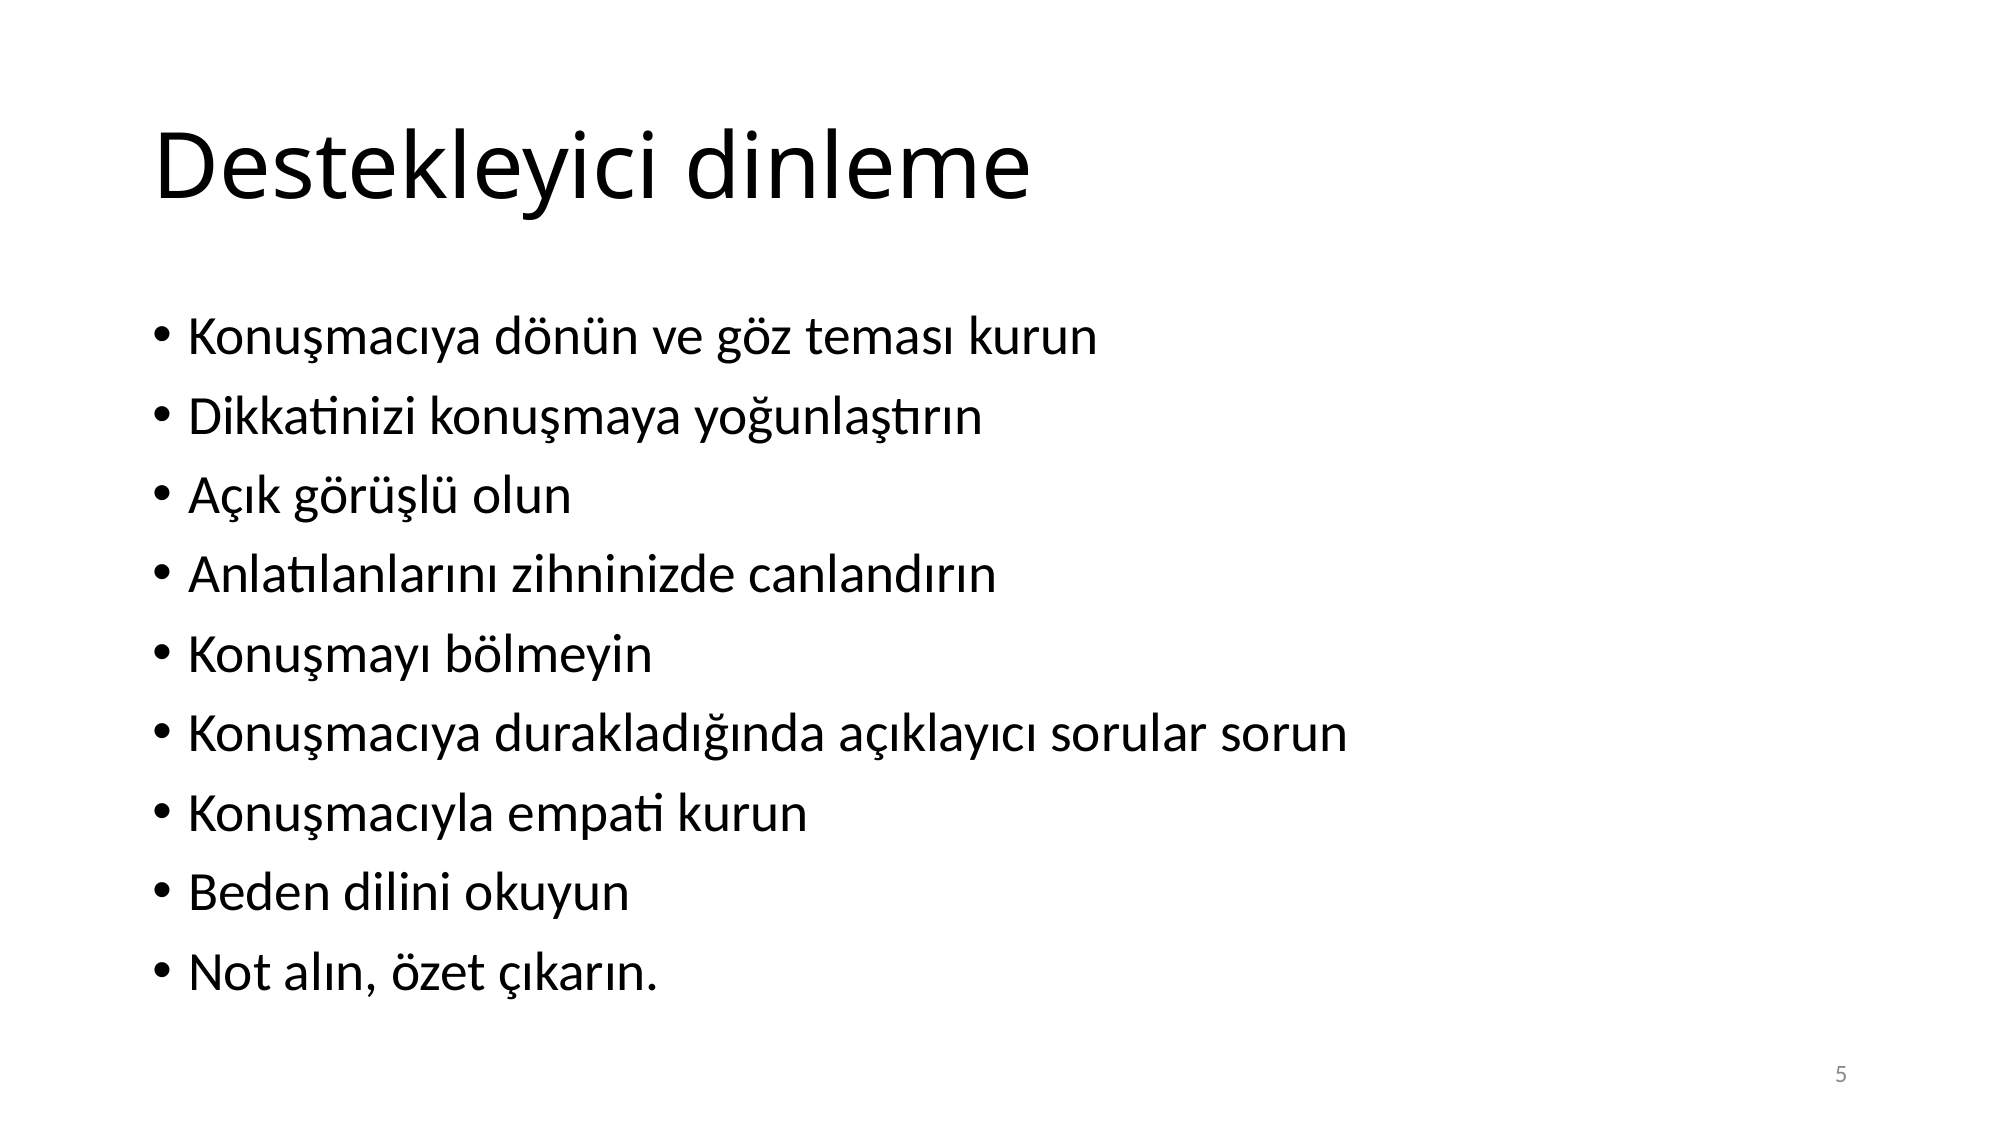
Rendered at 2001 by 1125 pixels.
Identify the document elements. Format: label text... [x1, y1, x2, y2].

title Destekleyici dinleme [137, 59, 1863, 278]
list Konuşmacıya dönün ve göz teması kurun Dikkatinizi konuşmaya yoğunlaştırın Açık görüşlü olun Anlatılanlarını zihninizde canlandırın Konuşmayı bölmeyin Konuşmacıya durakladığında açıklayıcı sorular sorun Konuşmacıyla empati kurun Beden dilini okuyun Not alın, özet çıkarın. [137, 299, 1863, 1014]
slide_number 5 [1412, 1042, 1863, 1103]
